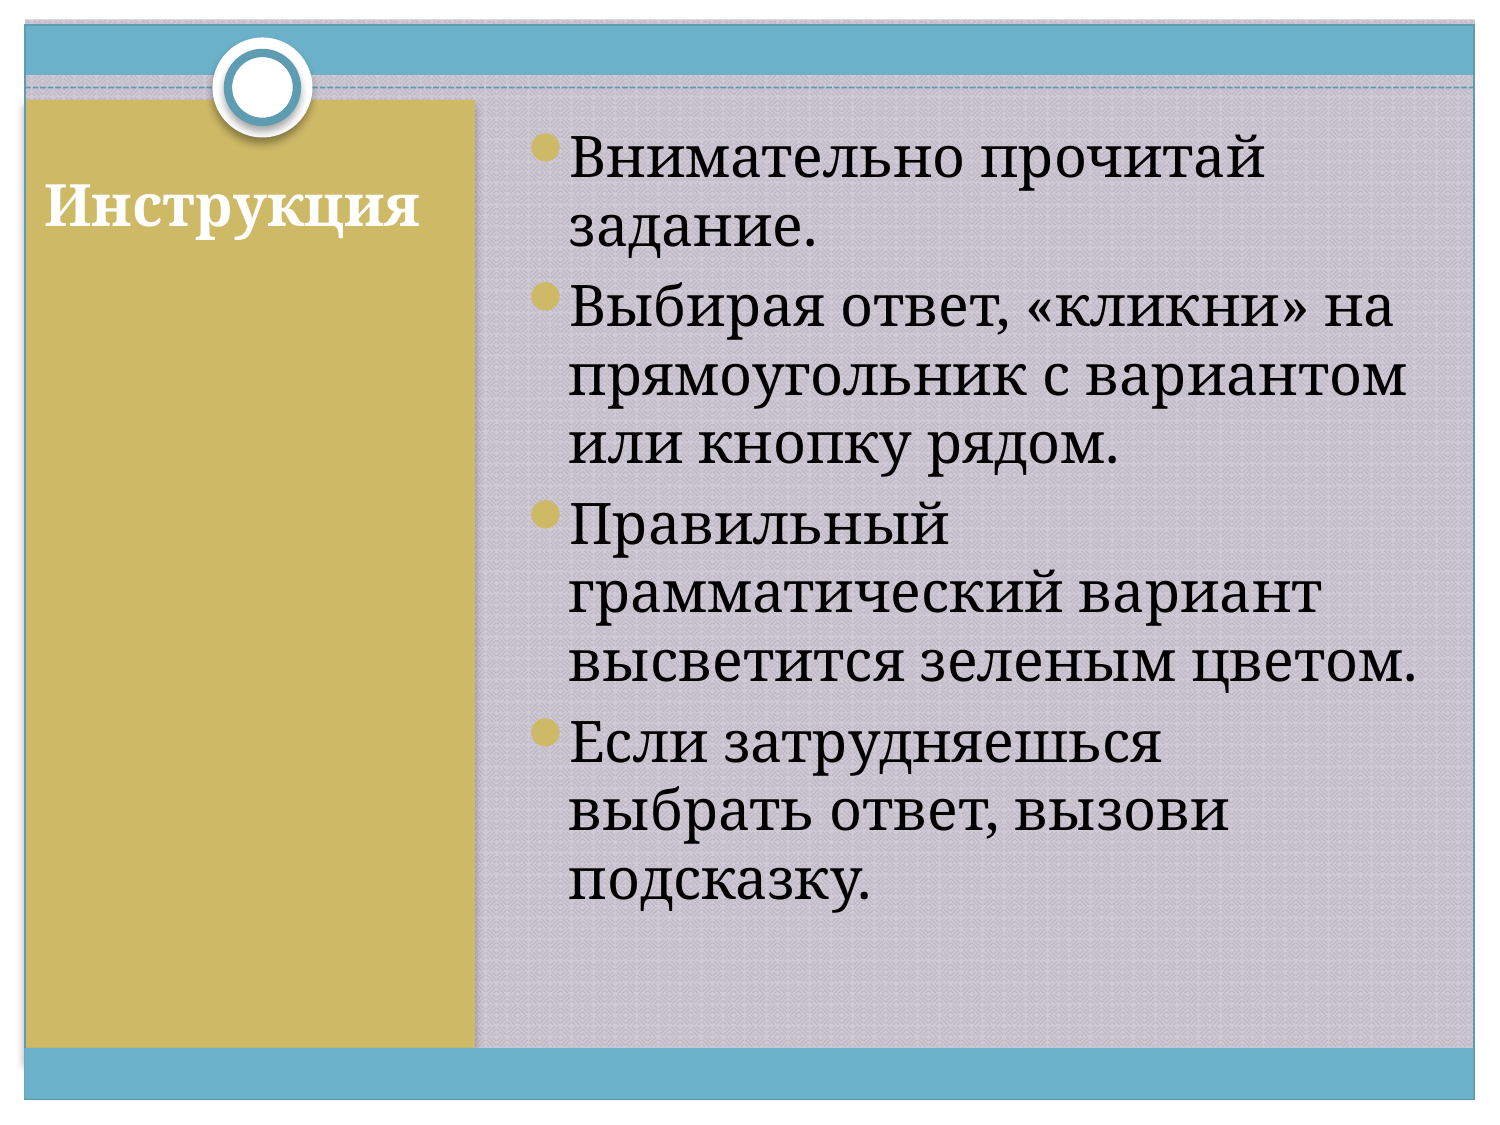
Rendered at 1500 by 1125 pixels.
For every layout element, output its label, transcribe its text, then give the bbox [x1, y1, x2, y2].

list Инструкция [29, 160, 467, 1005]
list Внимательно прочитай задание. Выбирая ответ, «кликни» на прямоугольник с вариантом или кнопку рядом. Правильный грамматический вариант высветится зеленым цветом. Если затрудняешься выбрать ответ, вызови подсказку. [512, 112, 1438, 1000]
